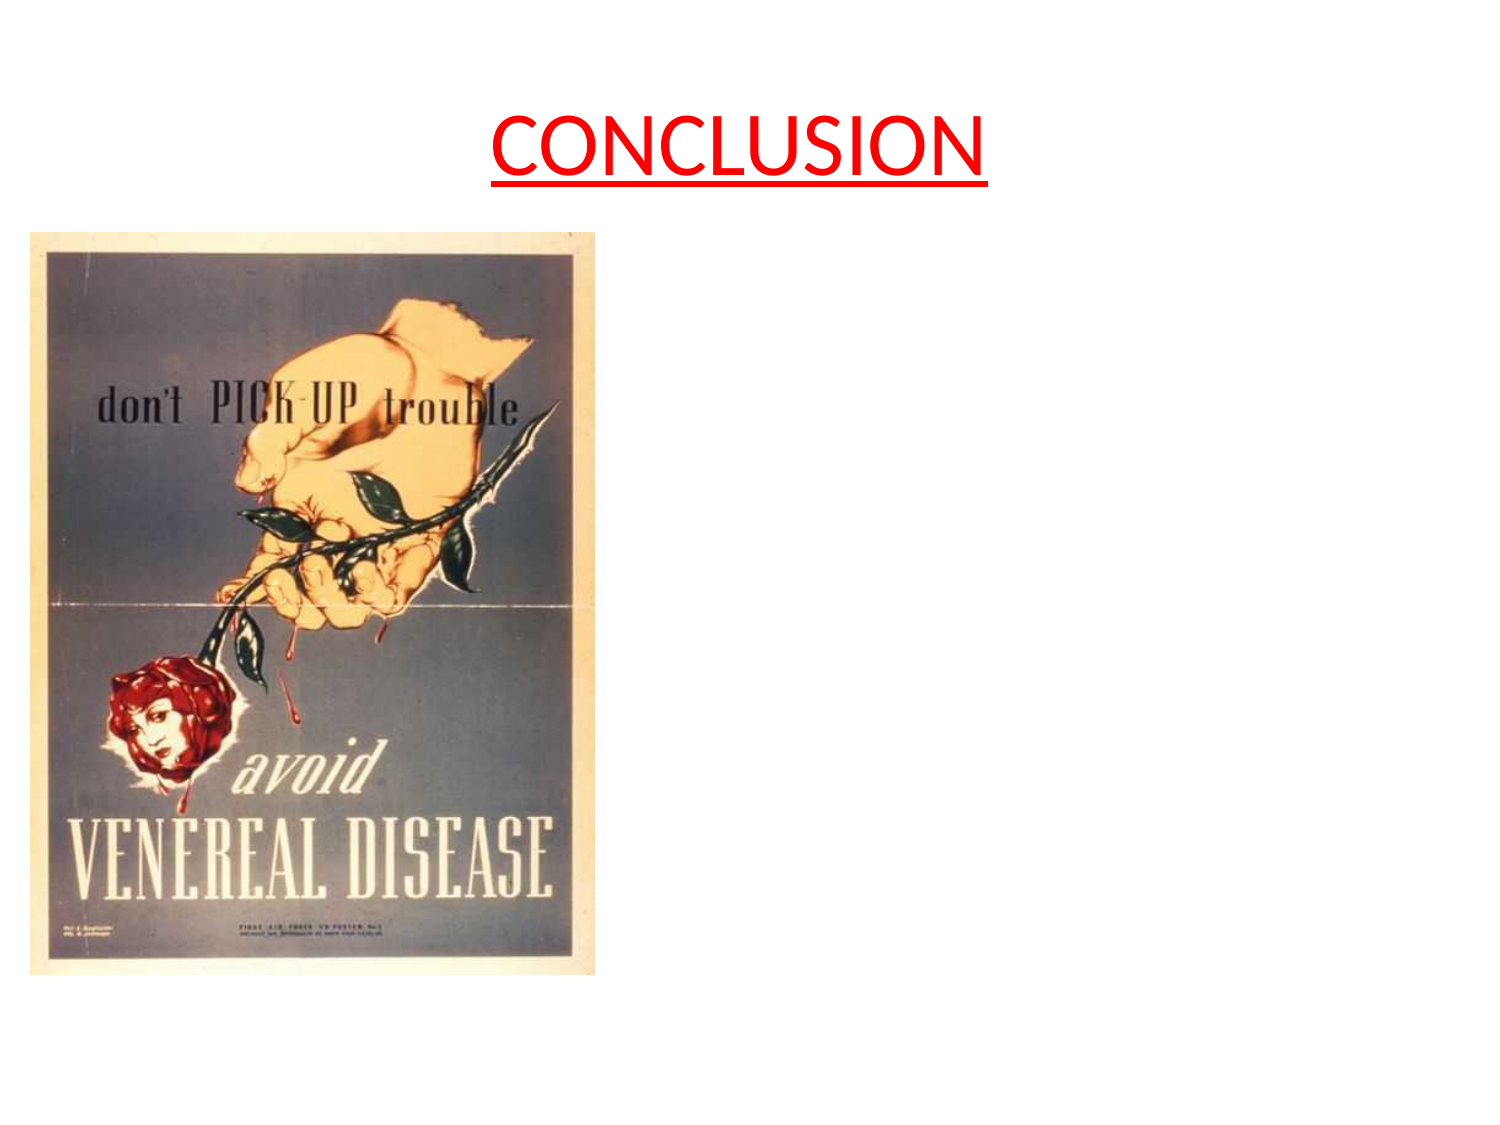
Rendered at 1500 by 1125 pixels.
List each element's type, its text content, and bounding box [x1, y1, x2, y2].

title CONCLUSION [75, 45, 1425, 233]
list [30, 232, 596, 975]
